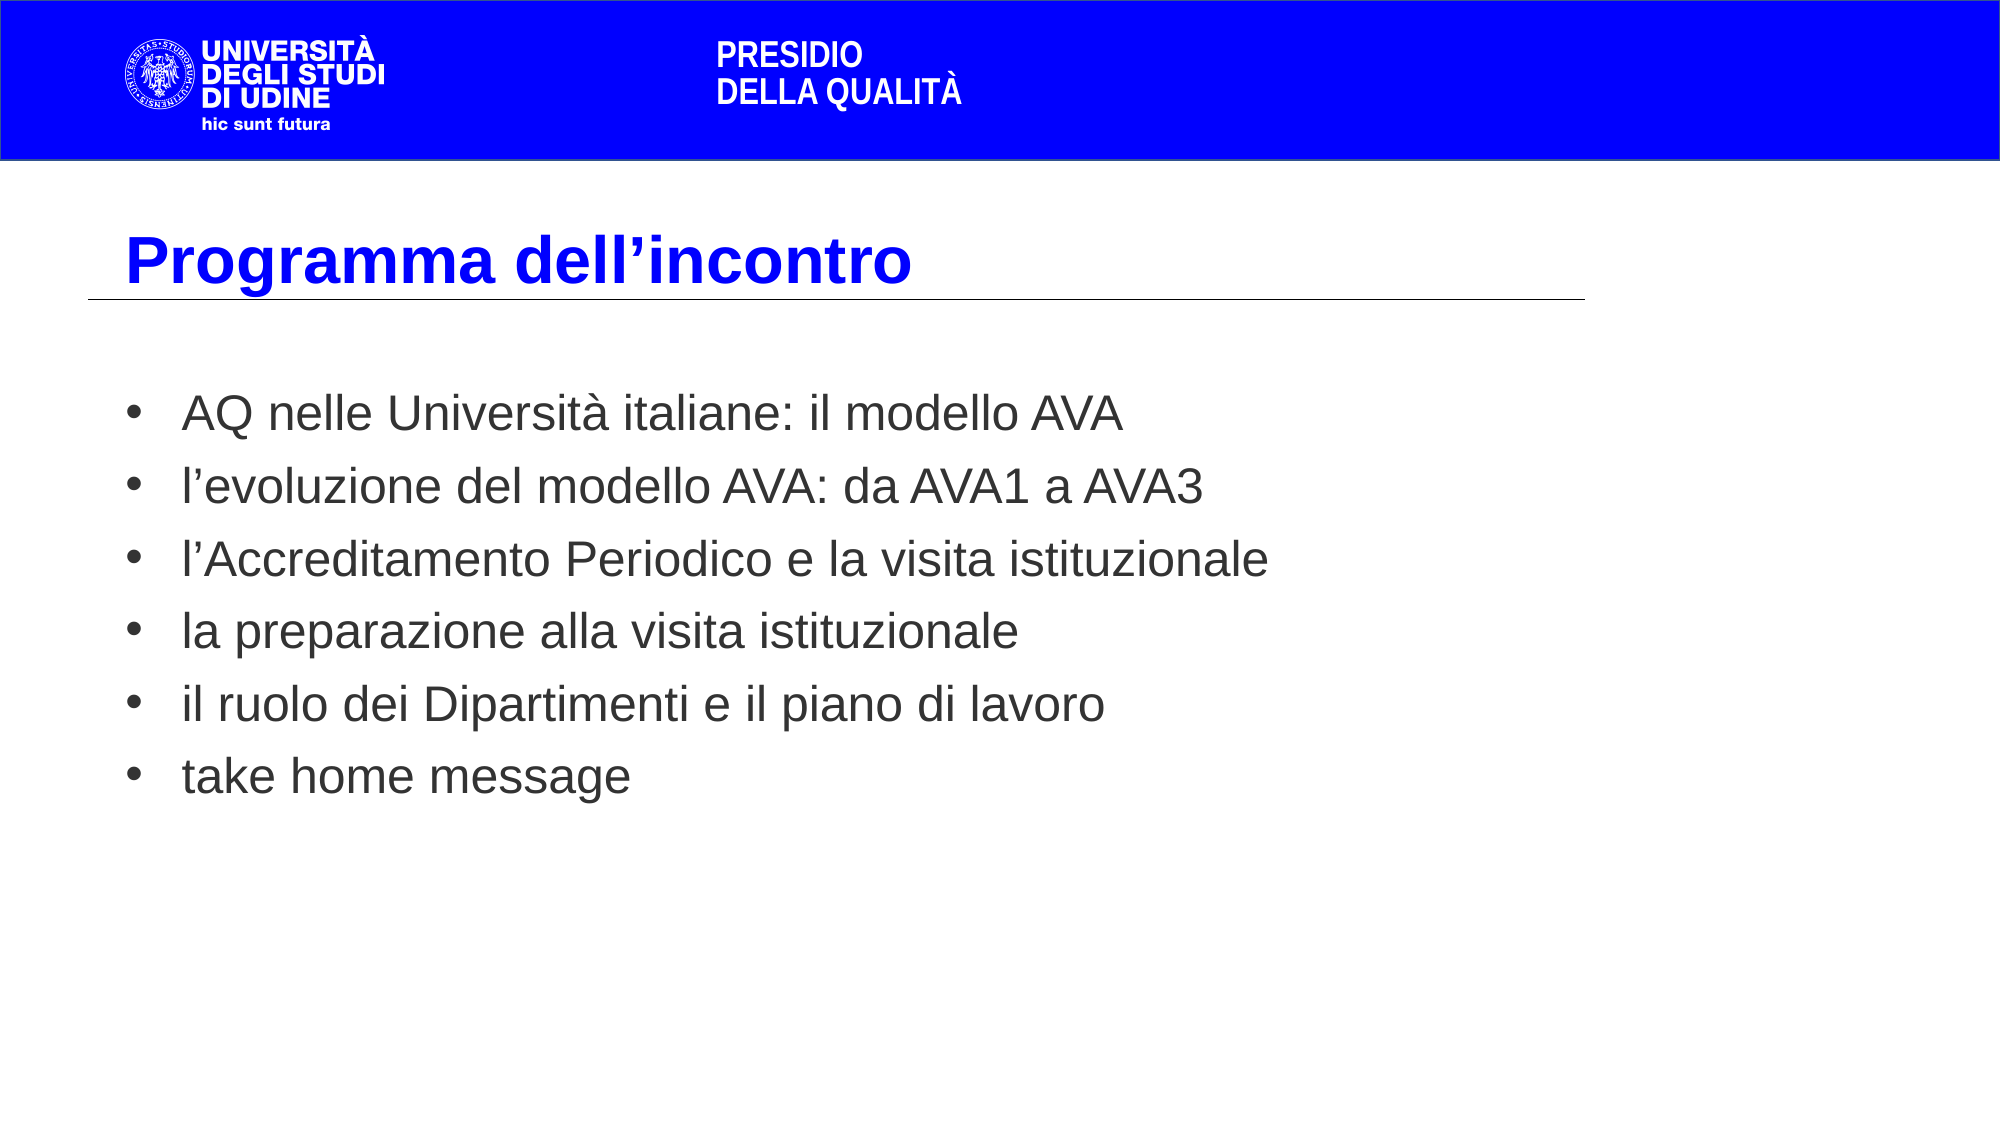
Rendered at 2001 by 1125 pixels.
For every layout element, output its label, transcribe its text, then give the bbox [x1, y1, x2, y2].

text_box Programma dell’incontro [110, 205, 1875, 305]
text_box [0, 0, 2000, 161]
text_box AQ nelle Università italiane: il modello AVA l’evoluzione del modello AVA: da AVA1 a AVA3 l’Accreditamento Periodico e la visita istituzionale la preparazione alla visita istituzionale il ruolo dei Dipartimenti e il piano di lavoro take home message [110, 373, 1908, 995]
text_box PRESIDIO DELLA QUALITÀ [701, 31, 986, 120]
picture [125, 35, 384, 141]
